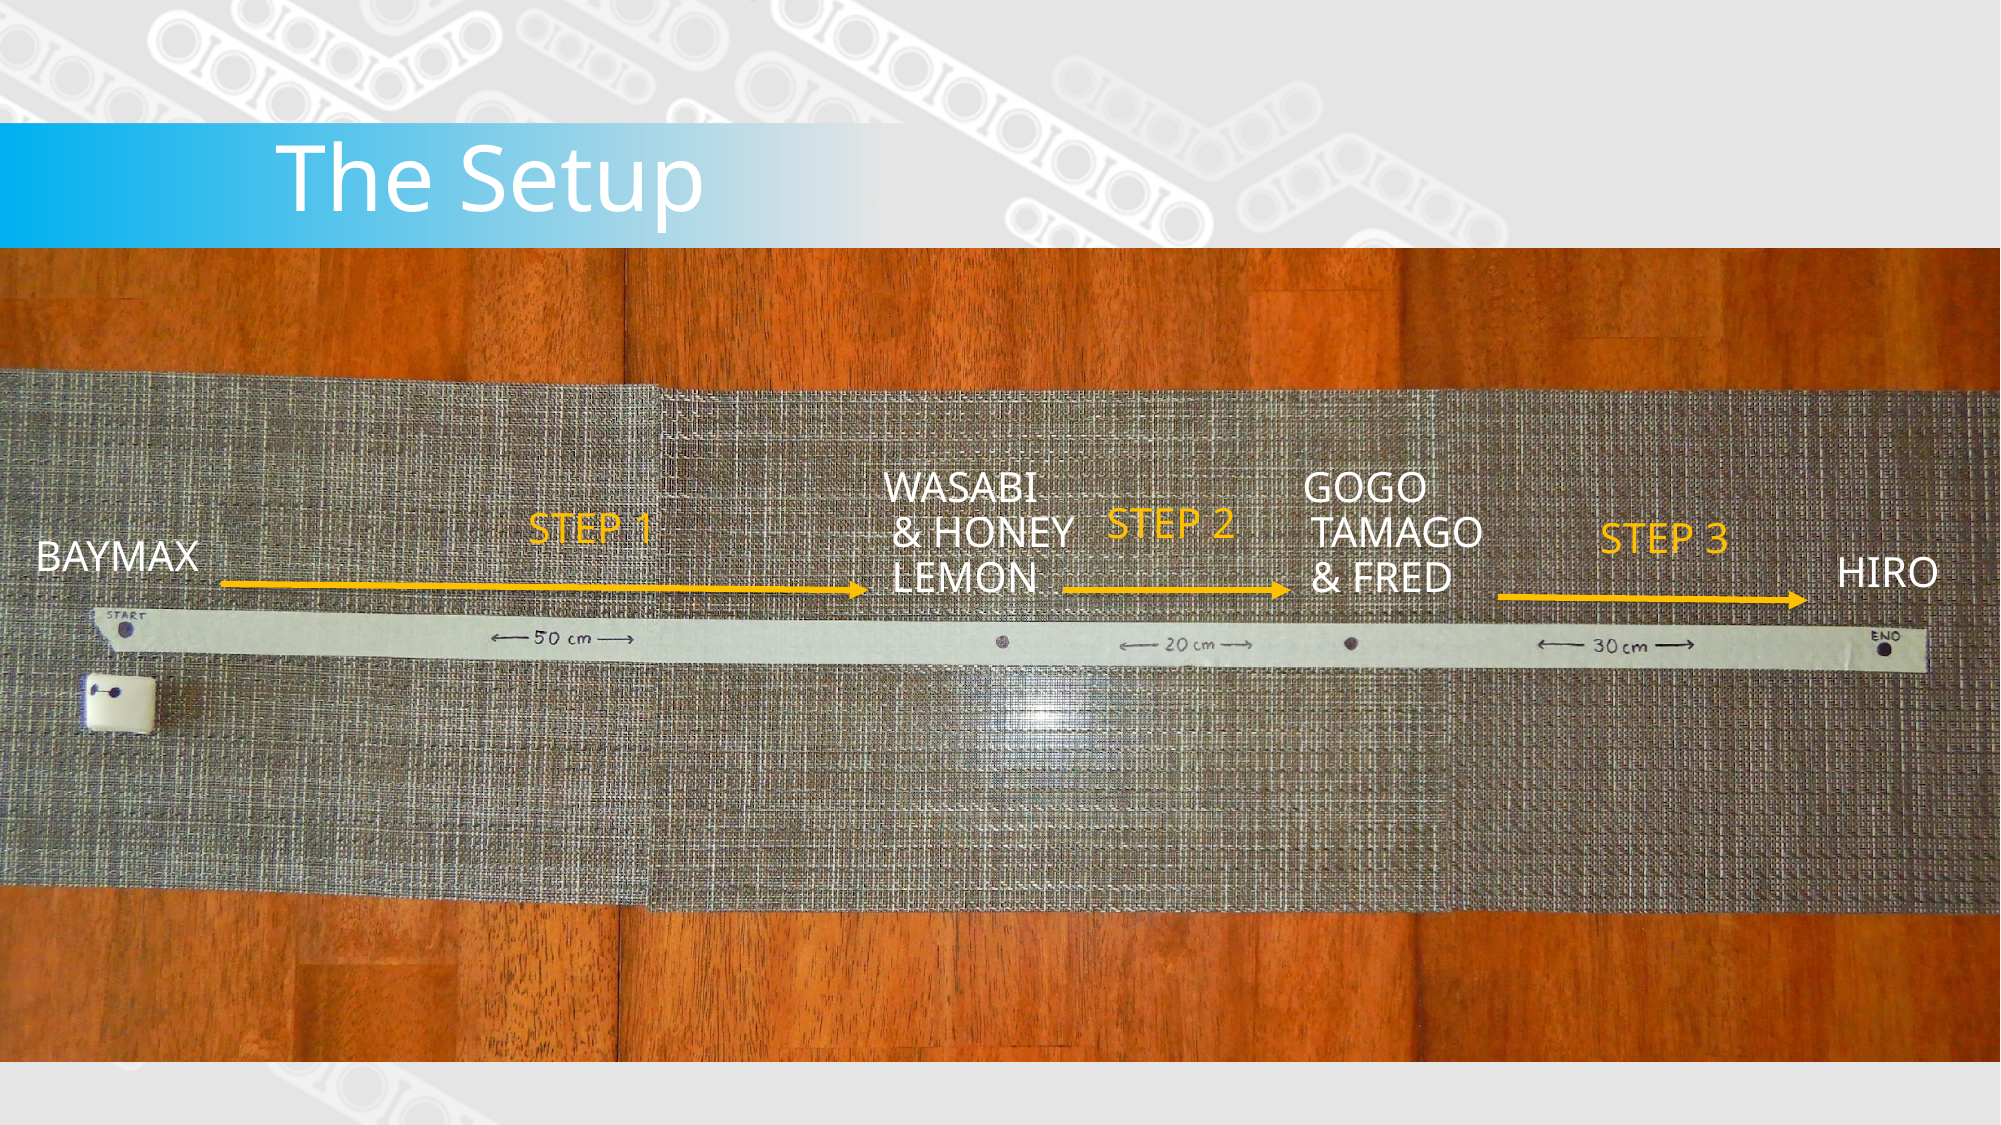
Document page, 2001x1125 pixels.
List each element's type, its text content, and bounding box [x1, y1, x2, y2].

title The Setup [0, 125, 984, 245]
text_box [220, 583, 869, 591]
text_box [1497, 596, 1809, 601]
picture [0, 0, 2001, 1125]
